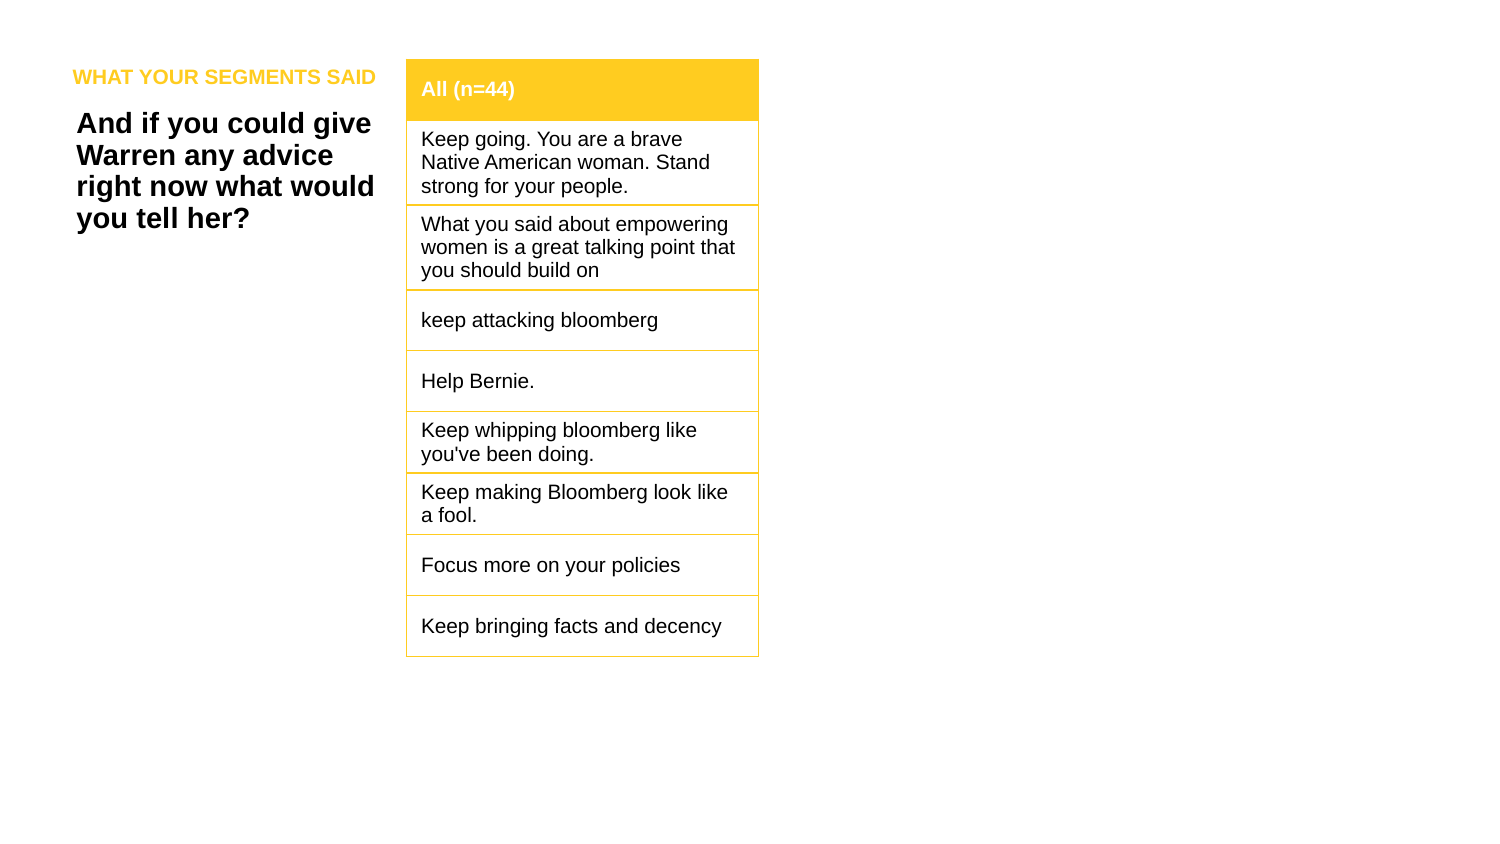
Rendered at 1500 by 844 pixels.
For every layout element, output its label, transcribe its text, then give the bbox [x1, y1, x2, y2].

table_cell Keep going. You are a brave Native American woman. Stand strong for your people. [407, 121, 758, 204]
table_header All (n=44) [407, 60, 758, 120]
table_cell What you said about empowering women is a great talking point that you should build on [407, 206, 758, 289]
list WHAT YOUR SEGMENTS SAID [57, 59, 406, 102]
table_cell Help Bernie. [407, 351, 758, 411]
list And if you could give Warren any advice right now what would you tell her? [61, 102, 407, 763]
table_cell Keep whipping bloomberg like you've been doing. [407, 412, 758, 472]
table_cell keep attacking bloomberg [407, 291, 758, 350]
table_cell Keep bringing facts and decency [407, 596, 758, 656]
table_cell Keep making Bloomberg look like a fool. [407, 474, 758, 534]
table_cell Focus more on your policies [407, 535, 758, 595]
